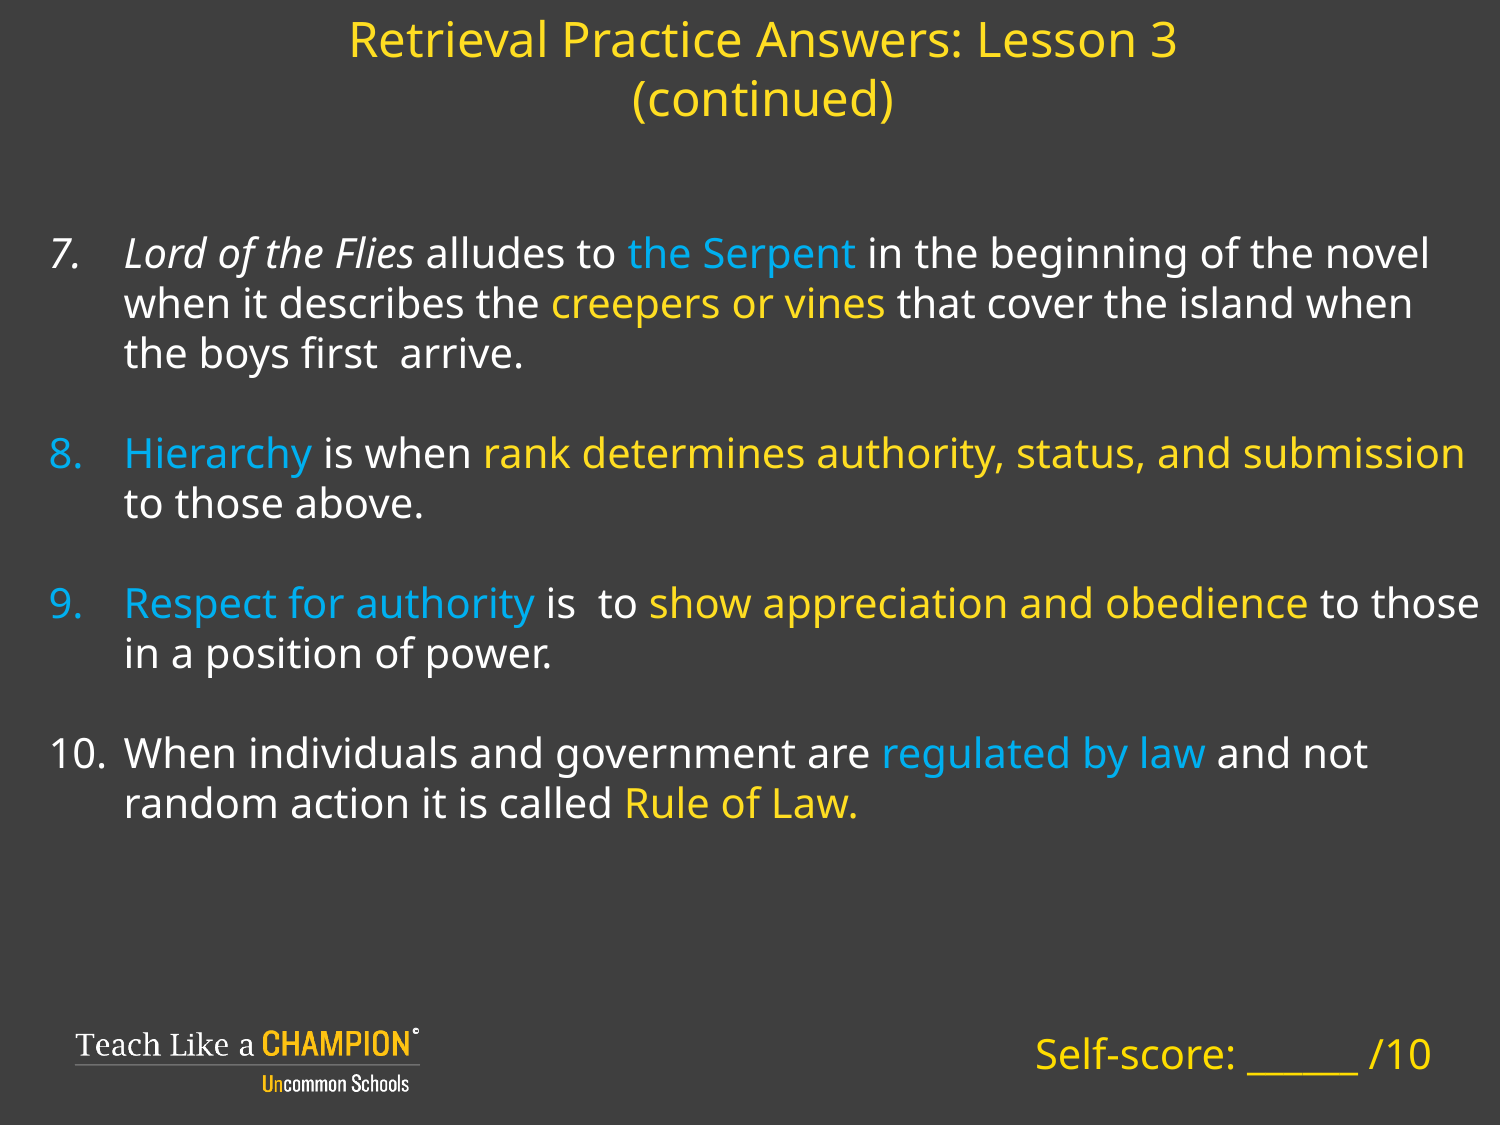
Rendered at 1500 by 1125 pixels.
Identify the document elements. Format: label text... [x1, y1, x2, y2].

text_box Self-score: ______ /10 [1019, 1020, 1448, 1085]
picture [72, 1024, 423, 1095]
text_box Lord of the Flies alludes to the Serpent in the beginning of the novel when it describes the creepers or vines that cover the island when the boys first arrive. Hierarchy is when rank determines authority, status, and submission to those above. Respect for authority is to show appreciation and obedience to those in a position of power. When individuals and government are regulated by law and not random action it is called Rule of Law. [33, 169, 1500, 935]
title Retrieval Practice Answers: Lesson 3 (continued) [300, 0, 1228, 135]
